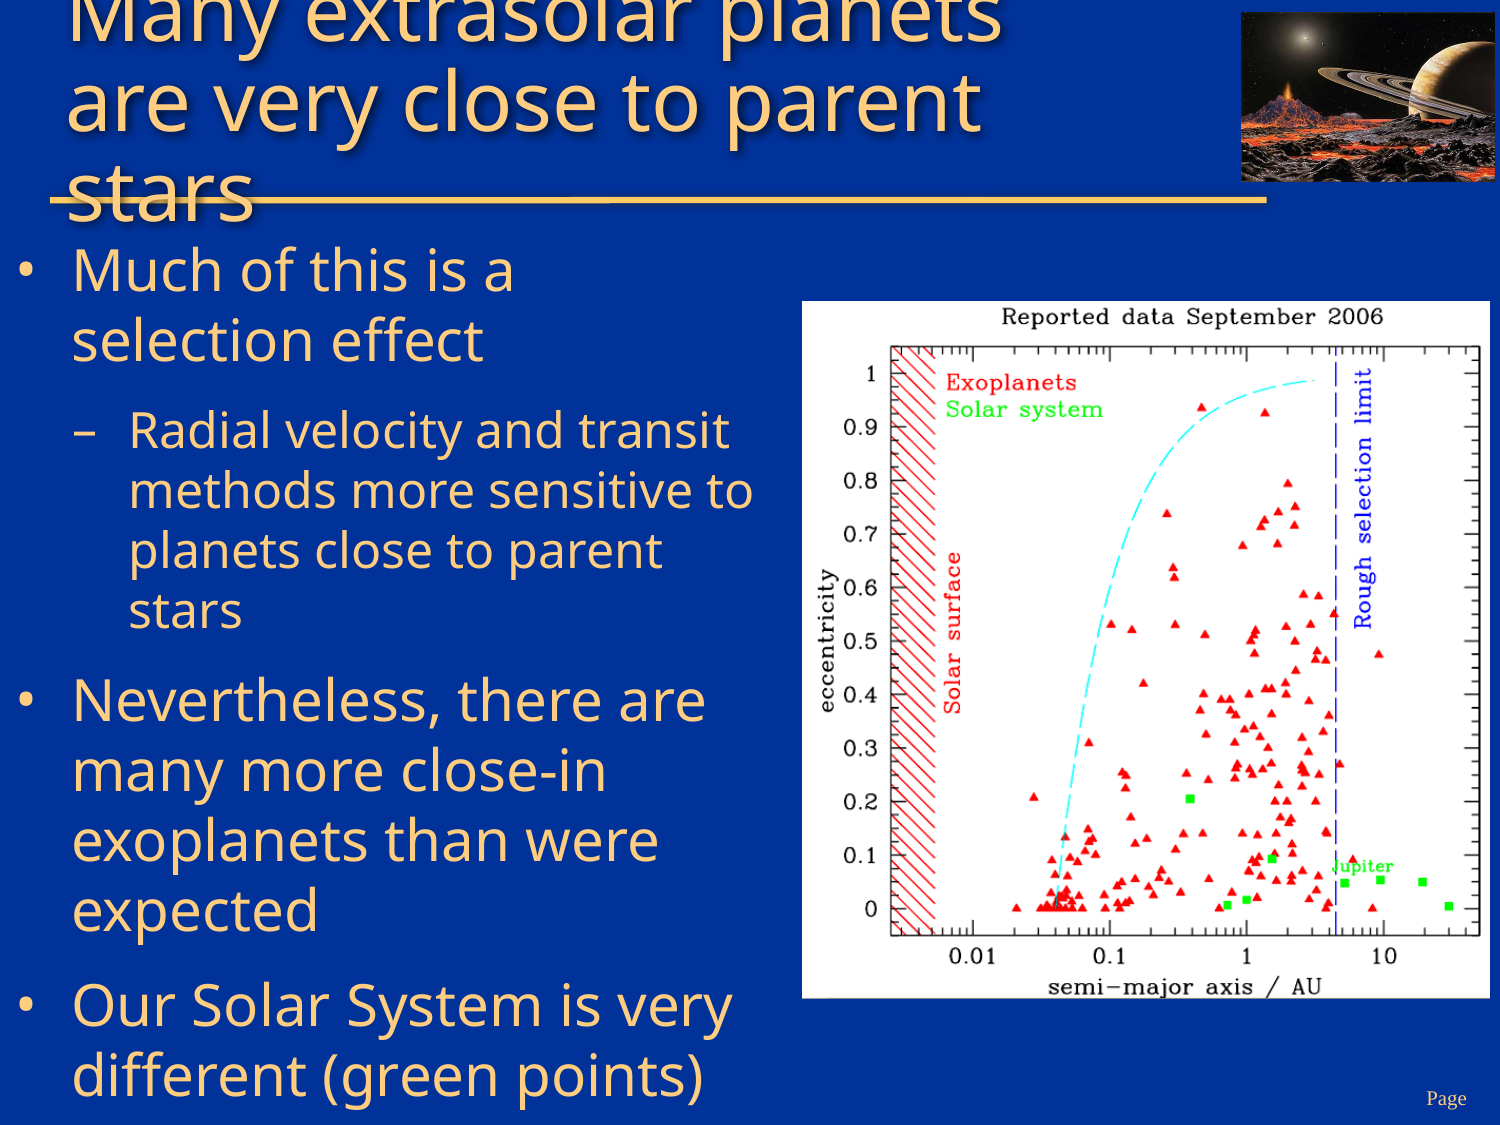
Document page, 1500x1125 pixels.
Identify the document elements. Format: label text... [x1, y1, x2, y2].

picture [801, 301, 1490, 999]
picture [1241, 12, 1495, 182]
list Much of this is a selection effect Radial velocity and transit methods more sensitive to planets close to parent stars Nevertheless, there are many more close-in exoplanets than were expected Our Solar System is very different (green points) [0, 224, 782, 1103]
text_box Page [1110, 1084, 1500, 1125]
title Many extrasolar planets are very close to parent stars [49, 0, 1126, 212]
